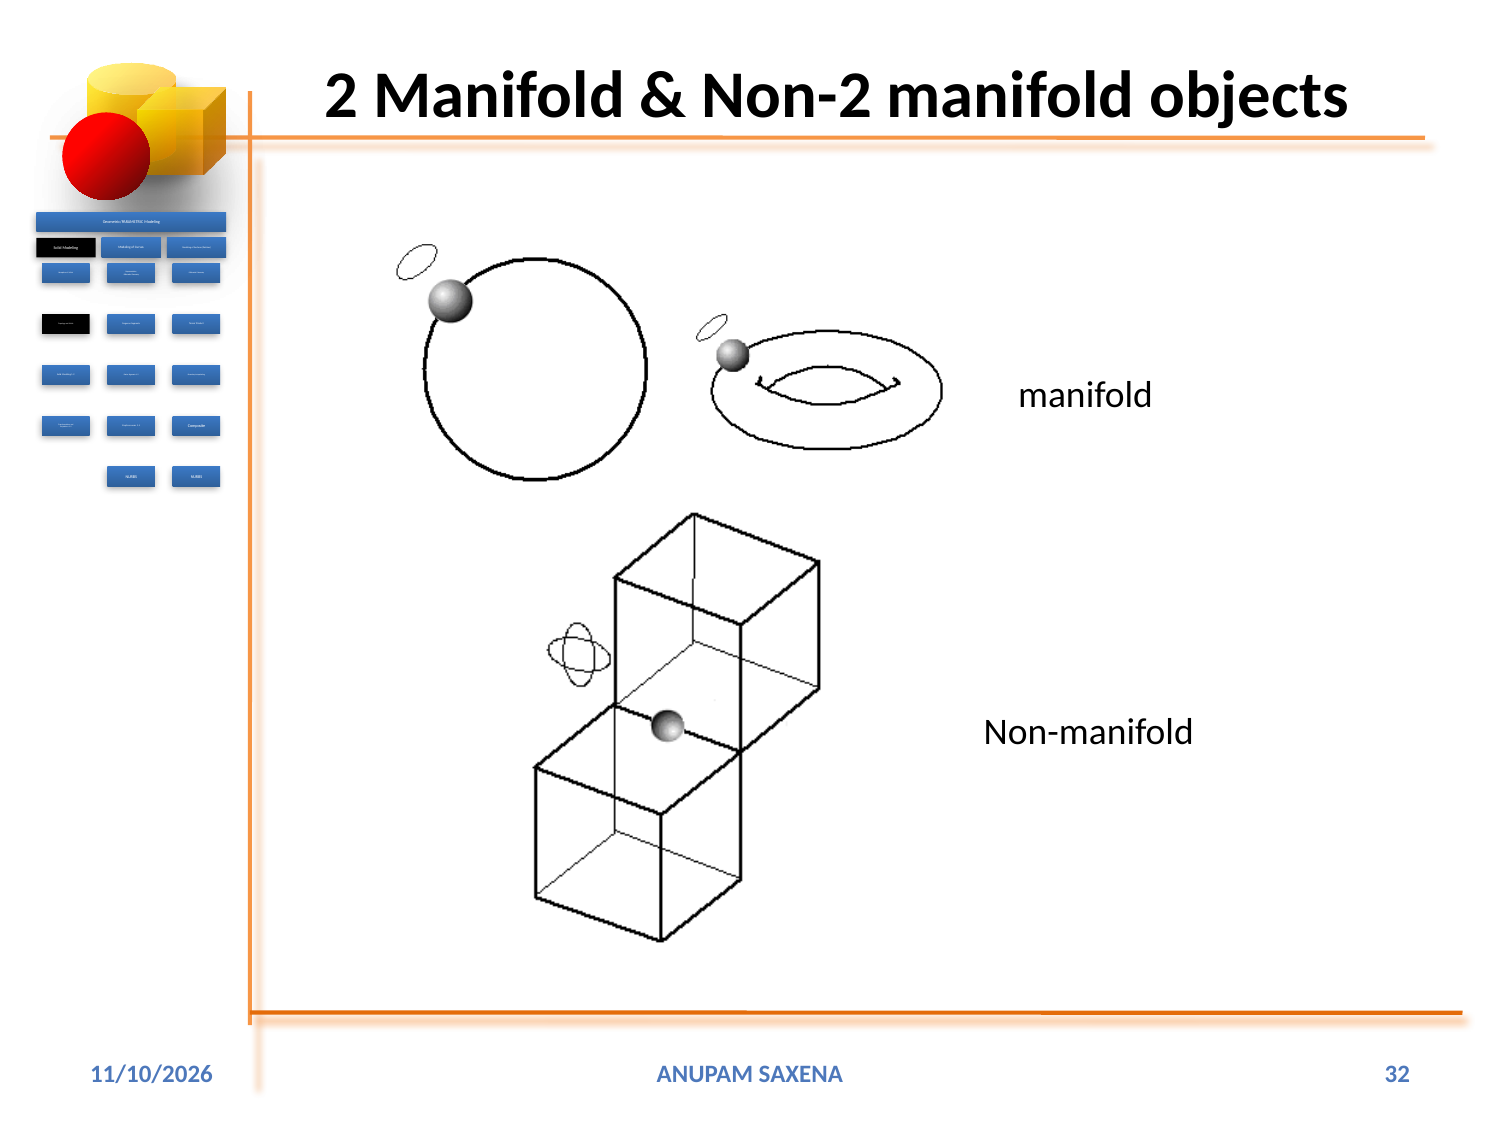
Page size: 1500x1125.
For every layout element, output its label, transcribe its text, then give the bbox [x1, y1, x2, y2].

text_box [12, 212, 251, 538]
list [387, 237, 951, 491]
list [499, 499, 830, 952]
slide_number 32 [1074, 1042, 1425, 1103]
text_box manifold [1003, 362, 1169, 423]
title 2 Manifold & Non-2 manifold objects [249, 45, 1425, 138]
footer Anupam Saxena [512, 1042, 988, 1103]
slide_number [75, 1042, 425, 1103]
text_box Non-manifold [968, 699, 1209, 760]
